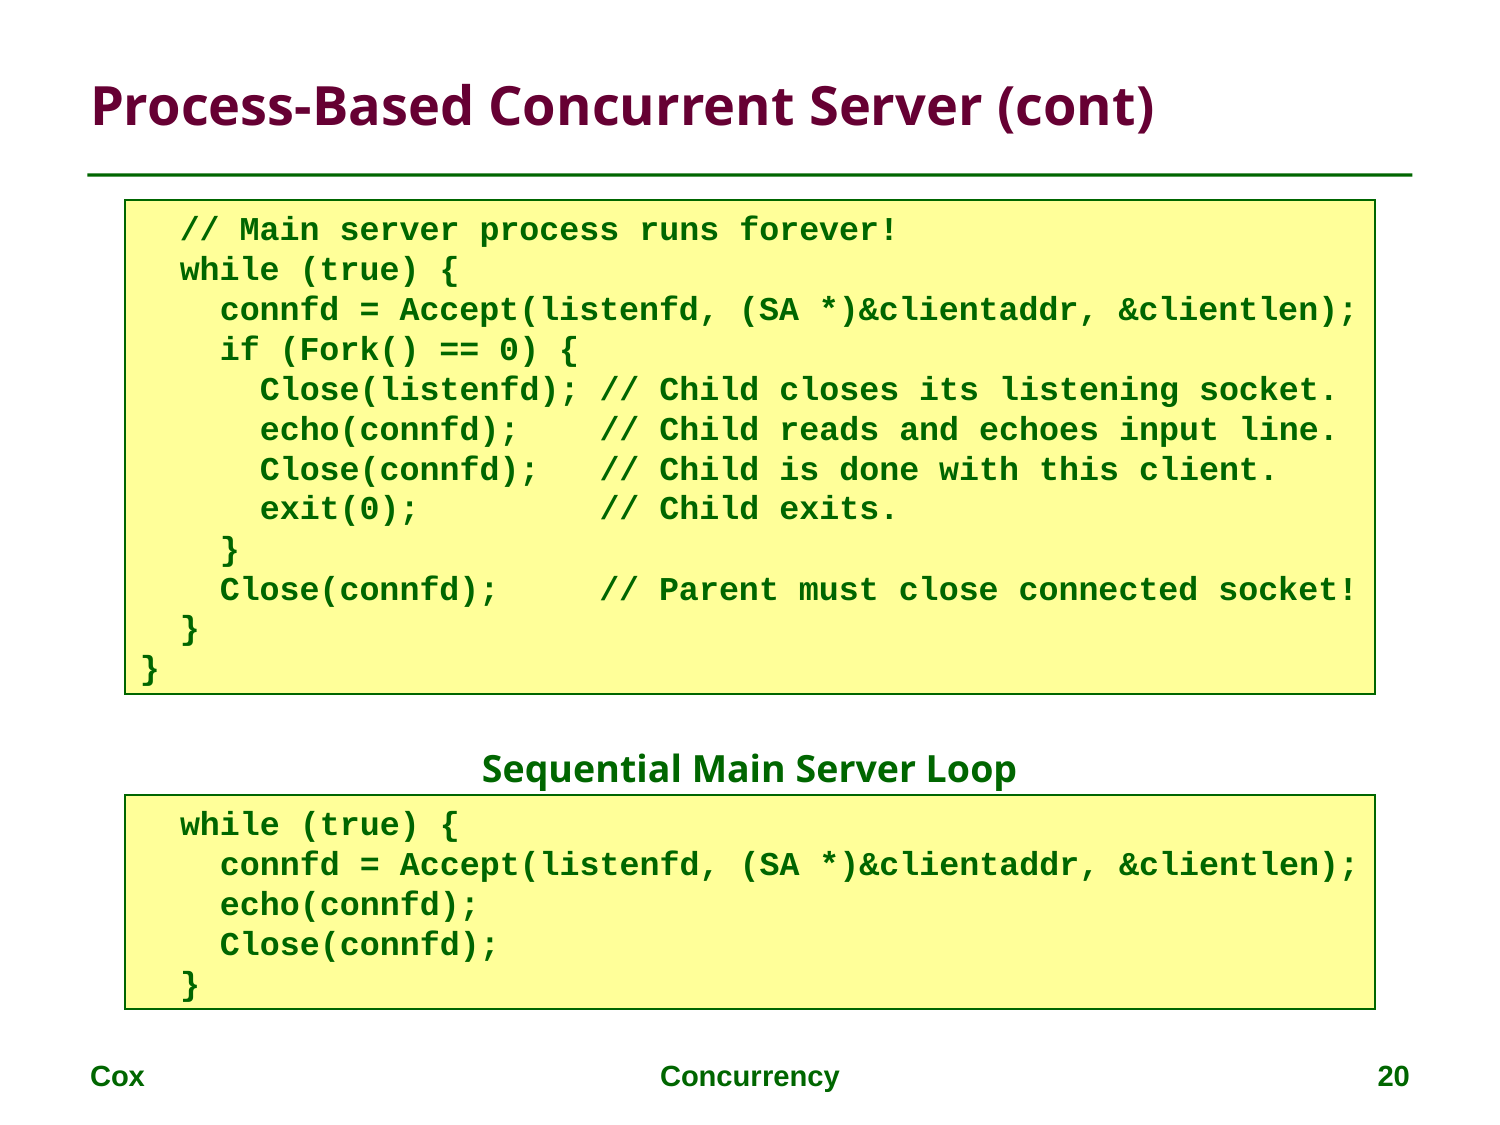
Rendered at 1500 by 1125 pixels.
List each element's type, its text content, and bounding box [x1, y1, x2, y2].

footer Concurrency [512, 1049, 988, 1103]
title Process-Based Concurrent Server (cont) [75, 45, 1425, 163]
text_box while (true) { connfd = Accept(listenfd, (SA *)&clientaddr, &clientlen); echo(connfd); Close(connfd); } [125, 794, 1375, 1010]
text_box Sequential Main Server Loop [466, 737, 1033, 798]
text_box // Main server process runs forever! while (true) { connfd = Accept(listenfd, (SA *)&clientaddr, &clientlen); if (Fork() == 0) { Close(listenfd); // Child closes its listening socket. echo(connfd); // Child reads and echoes input line. Close(connfd); // Child is done with this client. exit(0); // Child exits. } Close(connfd); // Parent must close connected socket! } } [124, 199, 1375, 694]
slide_number Cox [74, 1049, 426, 1103]
slide_number 20 [1074, 1049, 1426, 1103]
